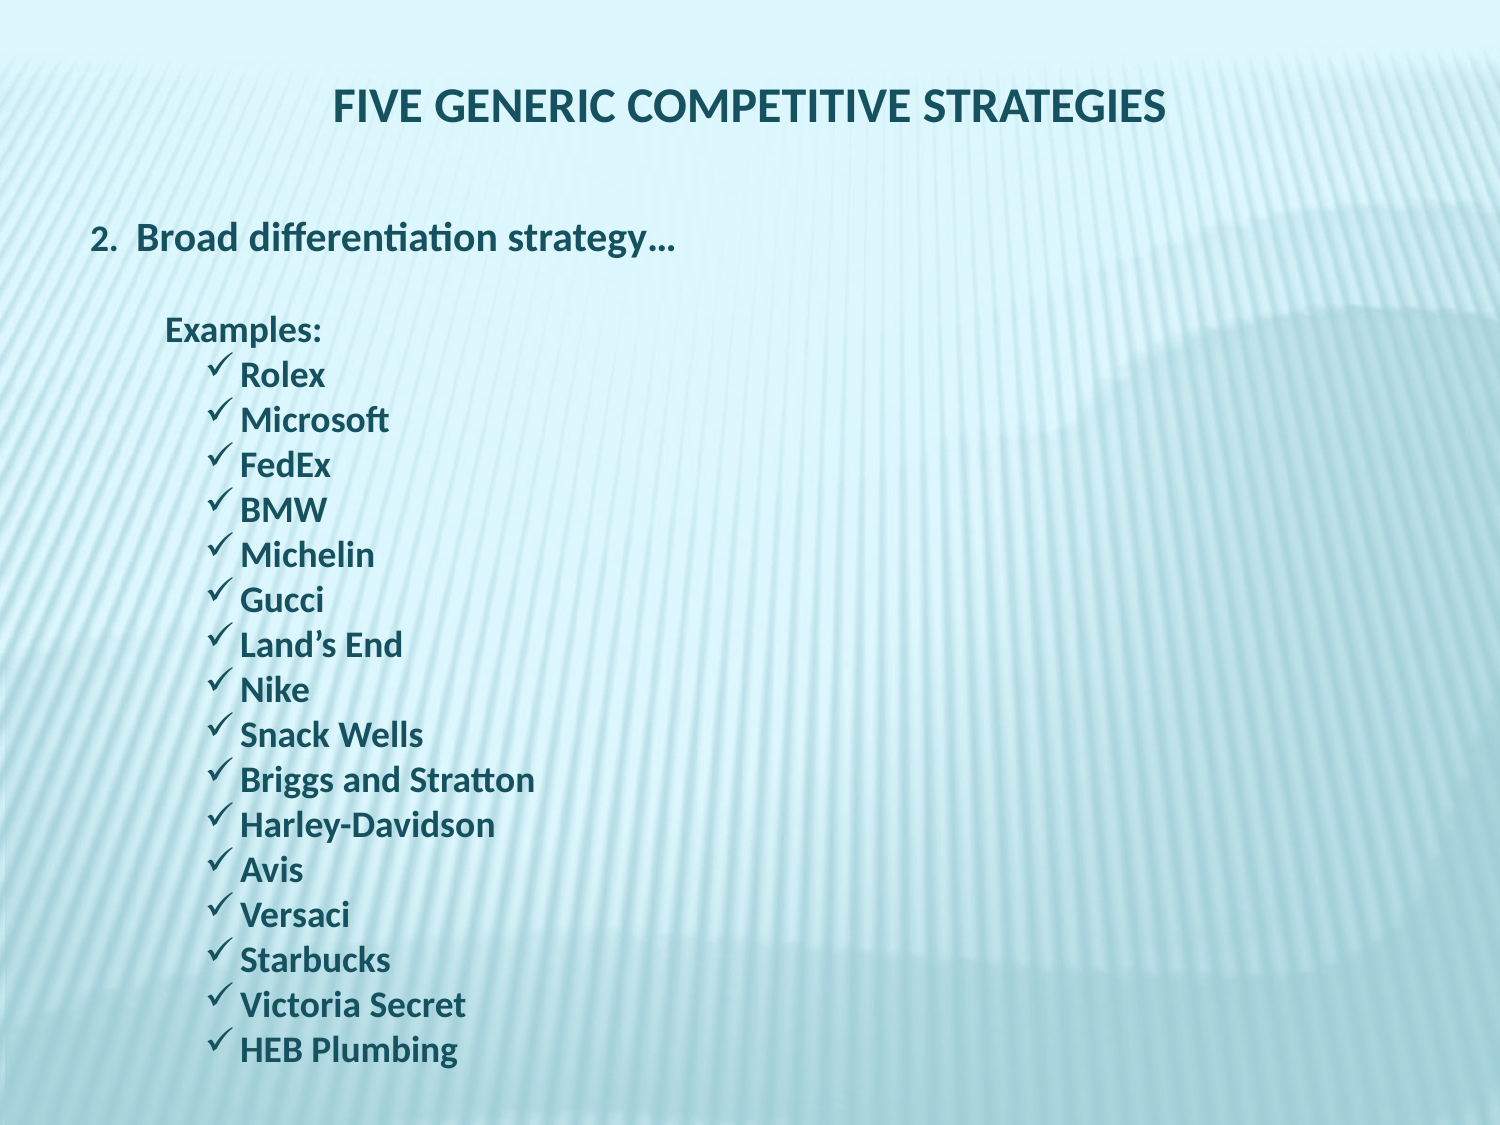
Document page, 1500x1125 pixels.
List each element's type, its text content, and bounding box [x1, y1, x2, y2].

text_box FIVE GENERIC COMPETITIVE STRATEGIES 2. Broad differentiation strategy… Examples: Rolex Microsoft FedEx BMW Michelin Gucci Land’s End Nike Snack Wells Briggs and Stratton Harley-Davidson Avis Versaci Starbucks Victoria Secret HEB Plumbing [0, 64, 1500, 1078]
